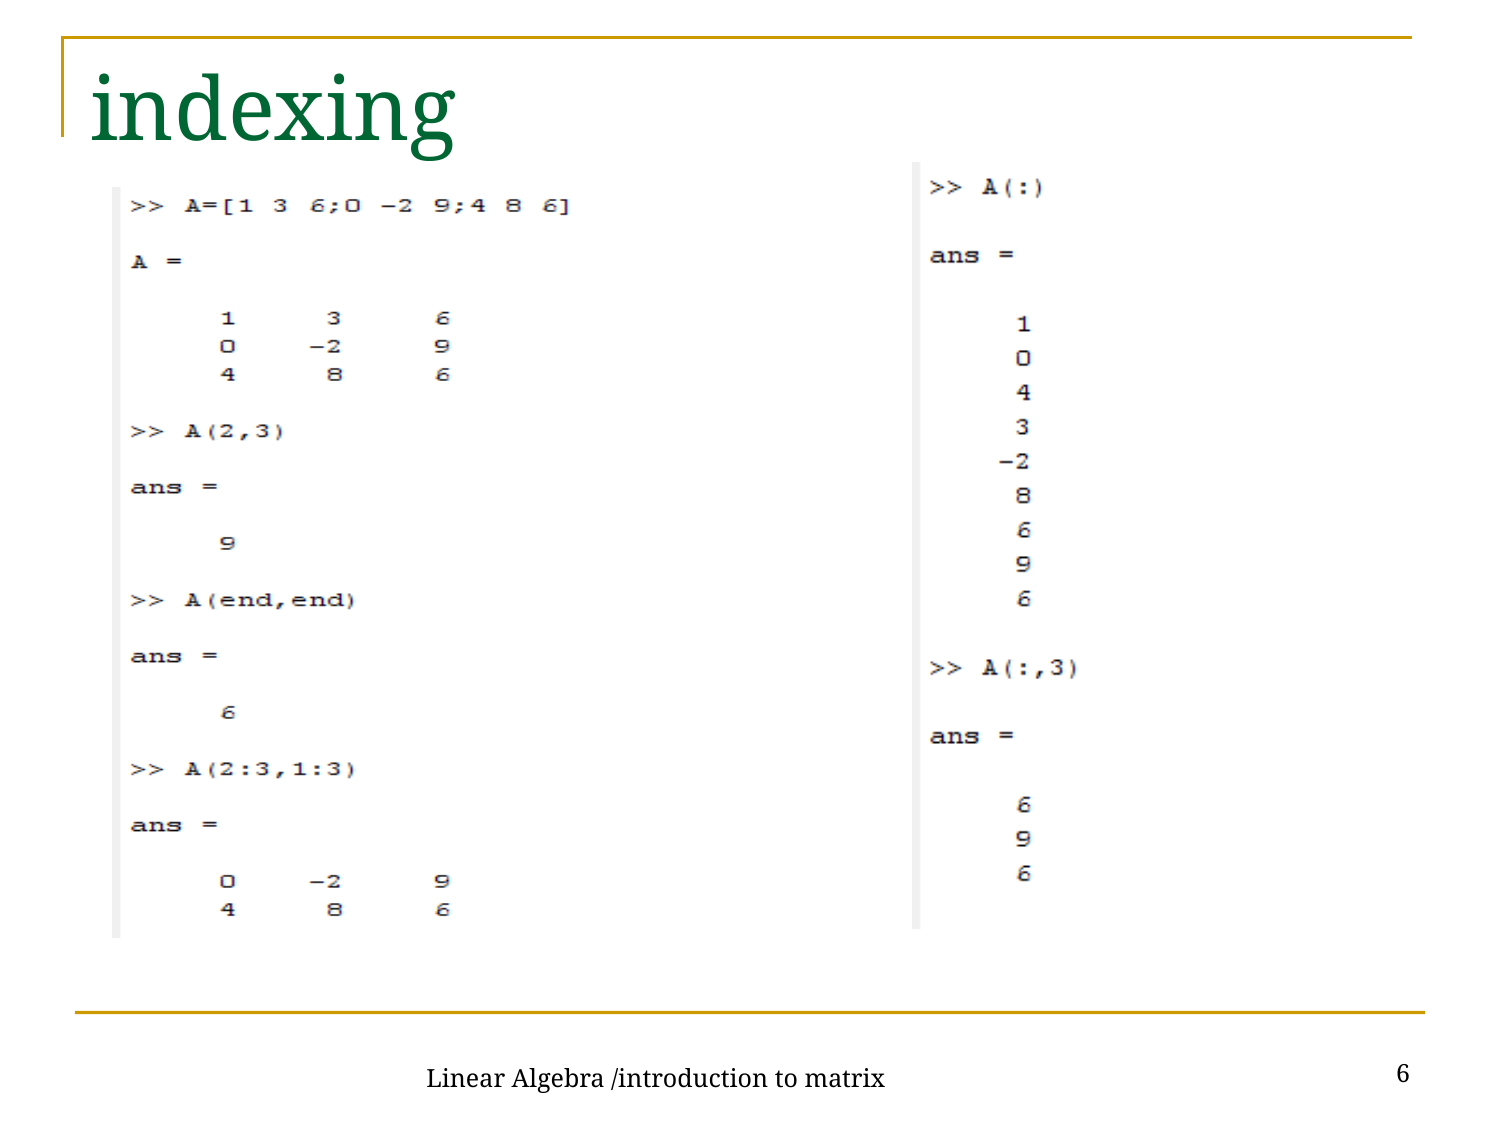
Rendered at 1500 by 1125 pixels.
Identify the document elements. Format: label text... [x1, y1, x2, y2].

footer Linear Algebra /introduction to matrix [324, 1024, 988, 1101]
picture [112, 187, 676, 938]
picture [912, 162, 1138, 929]
title indexing [74, 45, 1426, 233]
slide_number 6 [1074, 1023, 1426, 1100]
